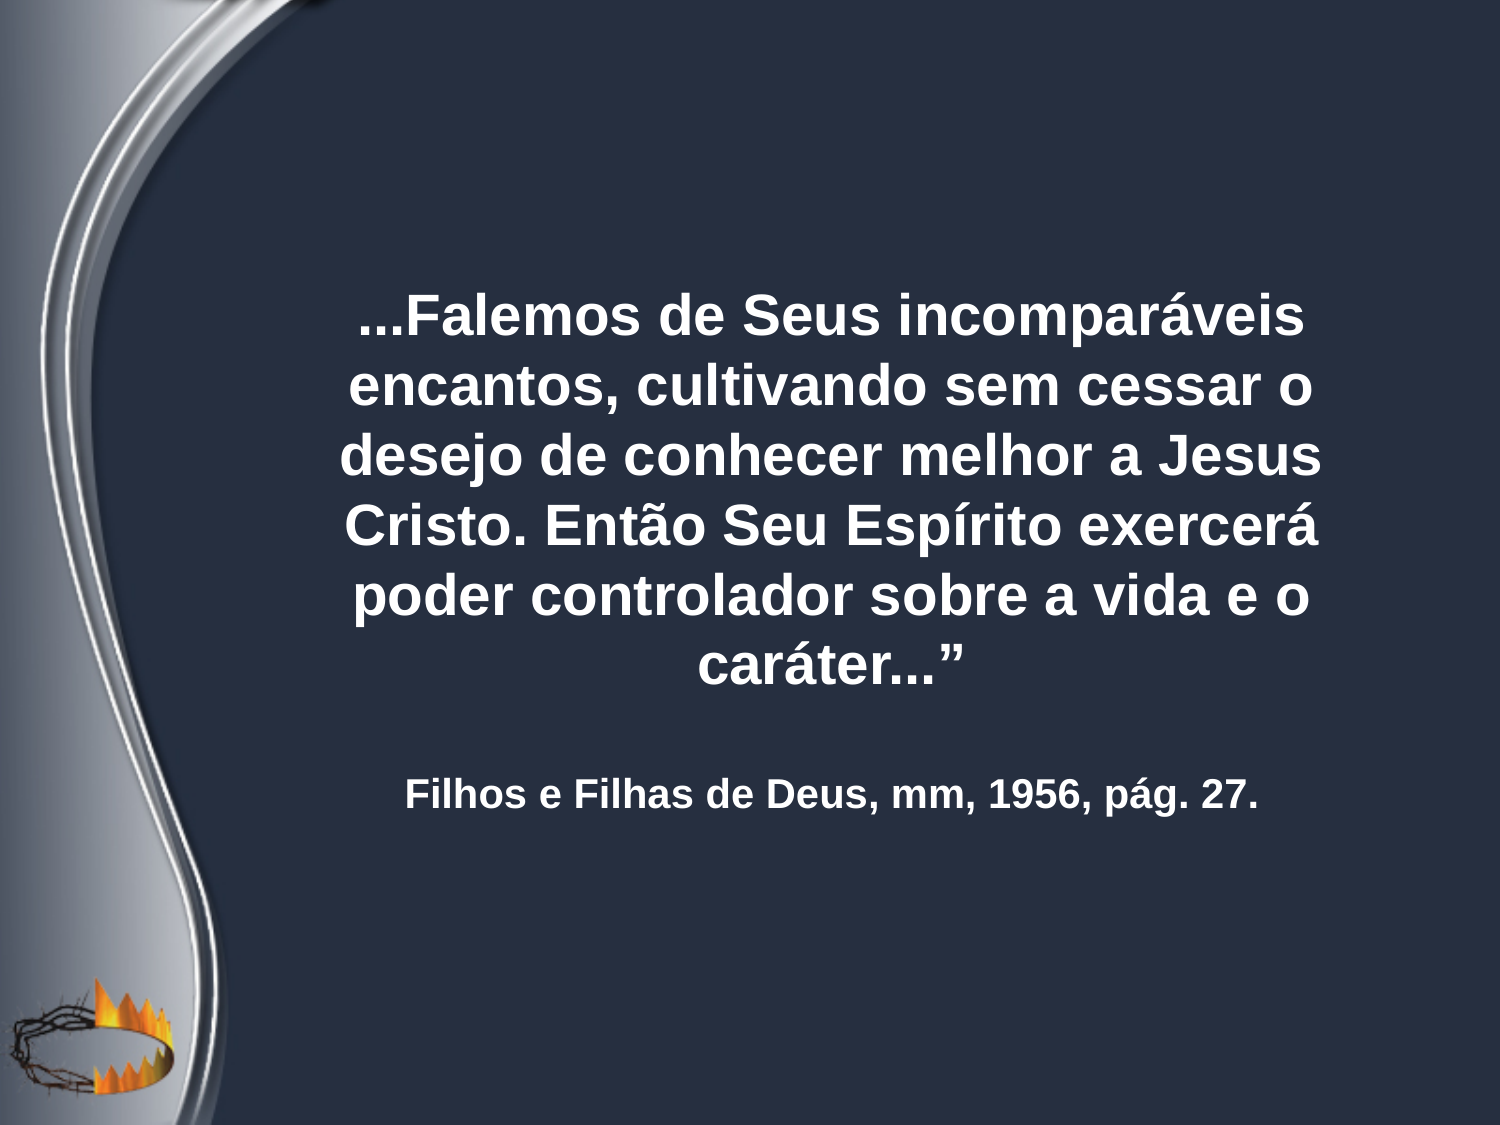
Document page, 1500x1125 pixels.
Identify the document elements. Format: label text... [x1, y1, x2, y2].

picture [0, 0, 1500, 1125]
text_box ...Falemos de Seus incomparáveis encantos, cultivando sem cessar o desejo de conhecer melhor a Jesus Cristo. Então Seu Espírito exercerá poder controlador sobre a vida e o caráter...” Filhos e Filhas de Deus, mm, 1956, pág. 27. [292, 269, 1371, 825]
